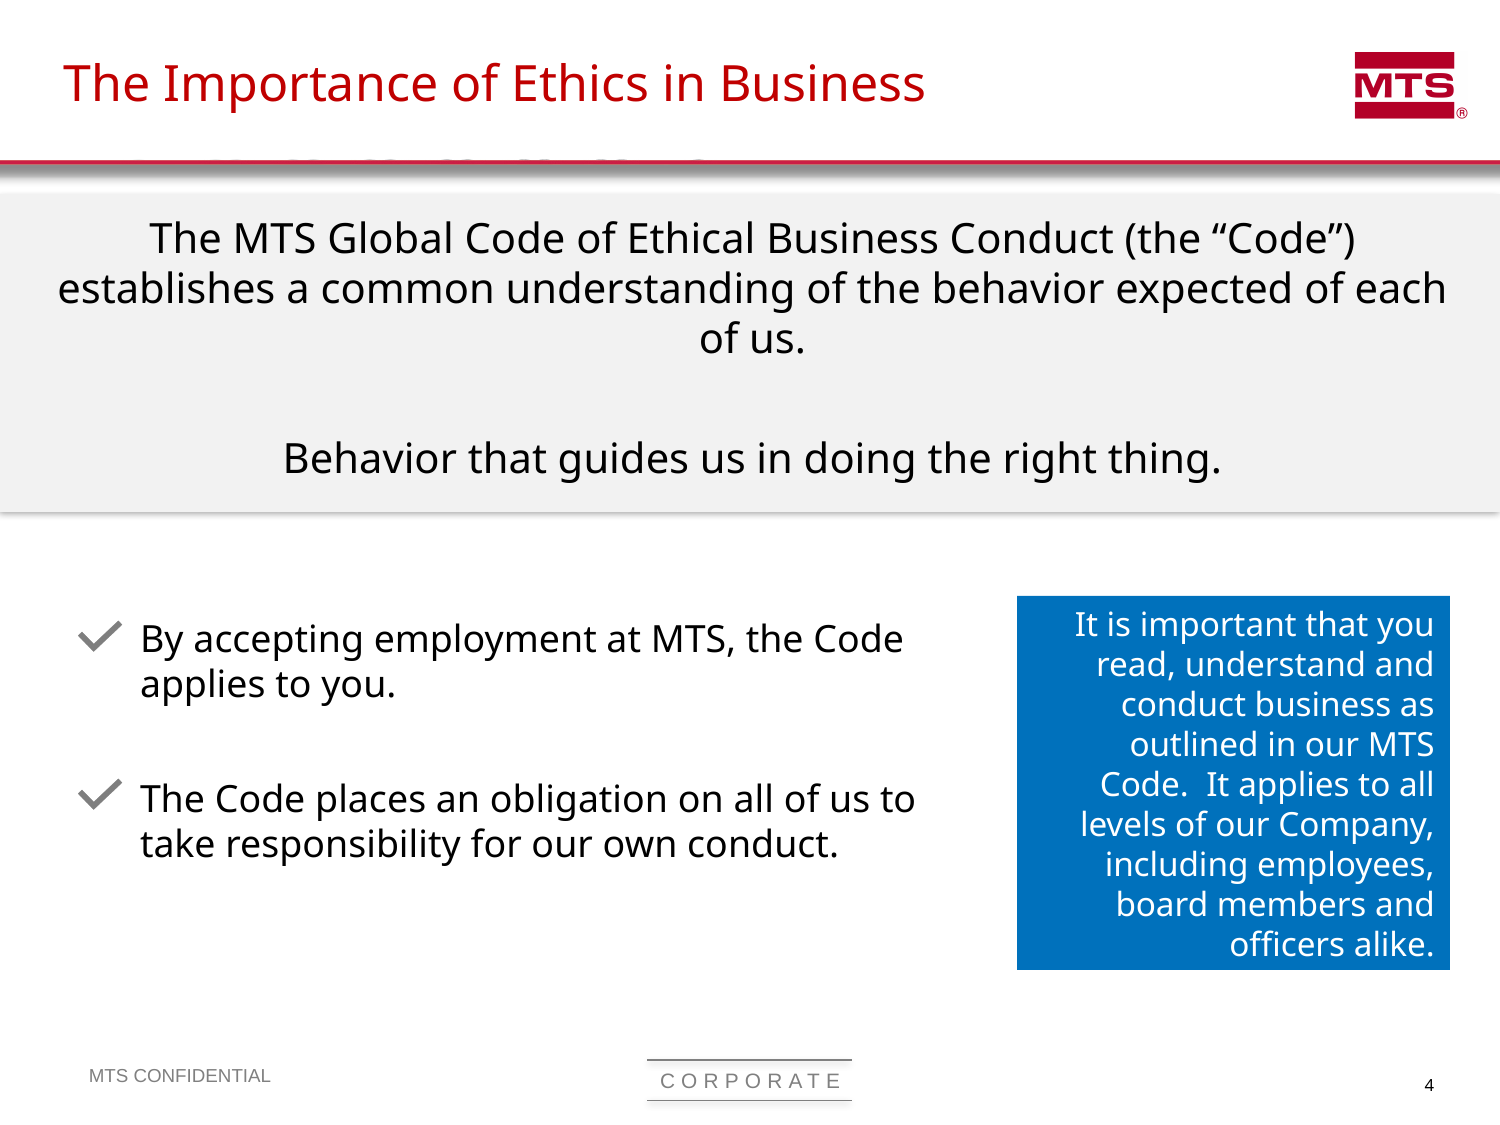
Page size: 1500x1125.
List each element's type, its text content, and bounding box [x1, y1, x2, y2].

text_box 4 [1409, 1067, 1450, 1103]
text_box [0, 194, 1500, 512]
picture [0, 159, 1500, 188]
list By accepting employment at MTS, the Code applies to you. The Code places an obligation on all of us to take responsibility for our own conduct. [125, 607, 987, 924]
picture [1354, 51, 1468, 120]
picture [77, 771, 123, 817]
title The Importance of Ethics in Business [48, 39, 1173, 125]
text_box The MTS Global Code of Ethical Business Conduct (the “Code”) establishes a common understanding of the behavior expected of each of us. Behavior that guides us in doing the right thing. [28, 204, 1477, 489]
text_box It is important that you read, understand and conduct business as outlined in our MTS Code. It applies to all levels of our Company, including employees, board members and officers alike. [1017, 595, 1450, 970]
picture [77, 613, 123, 660]
